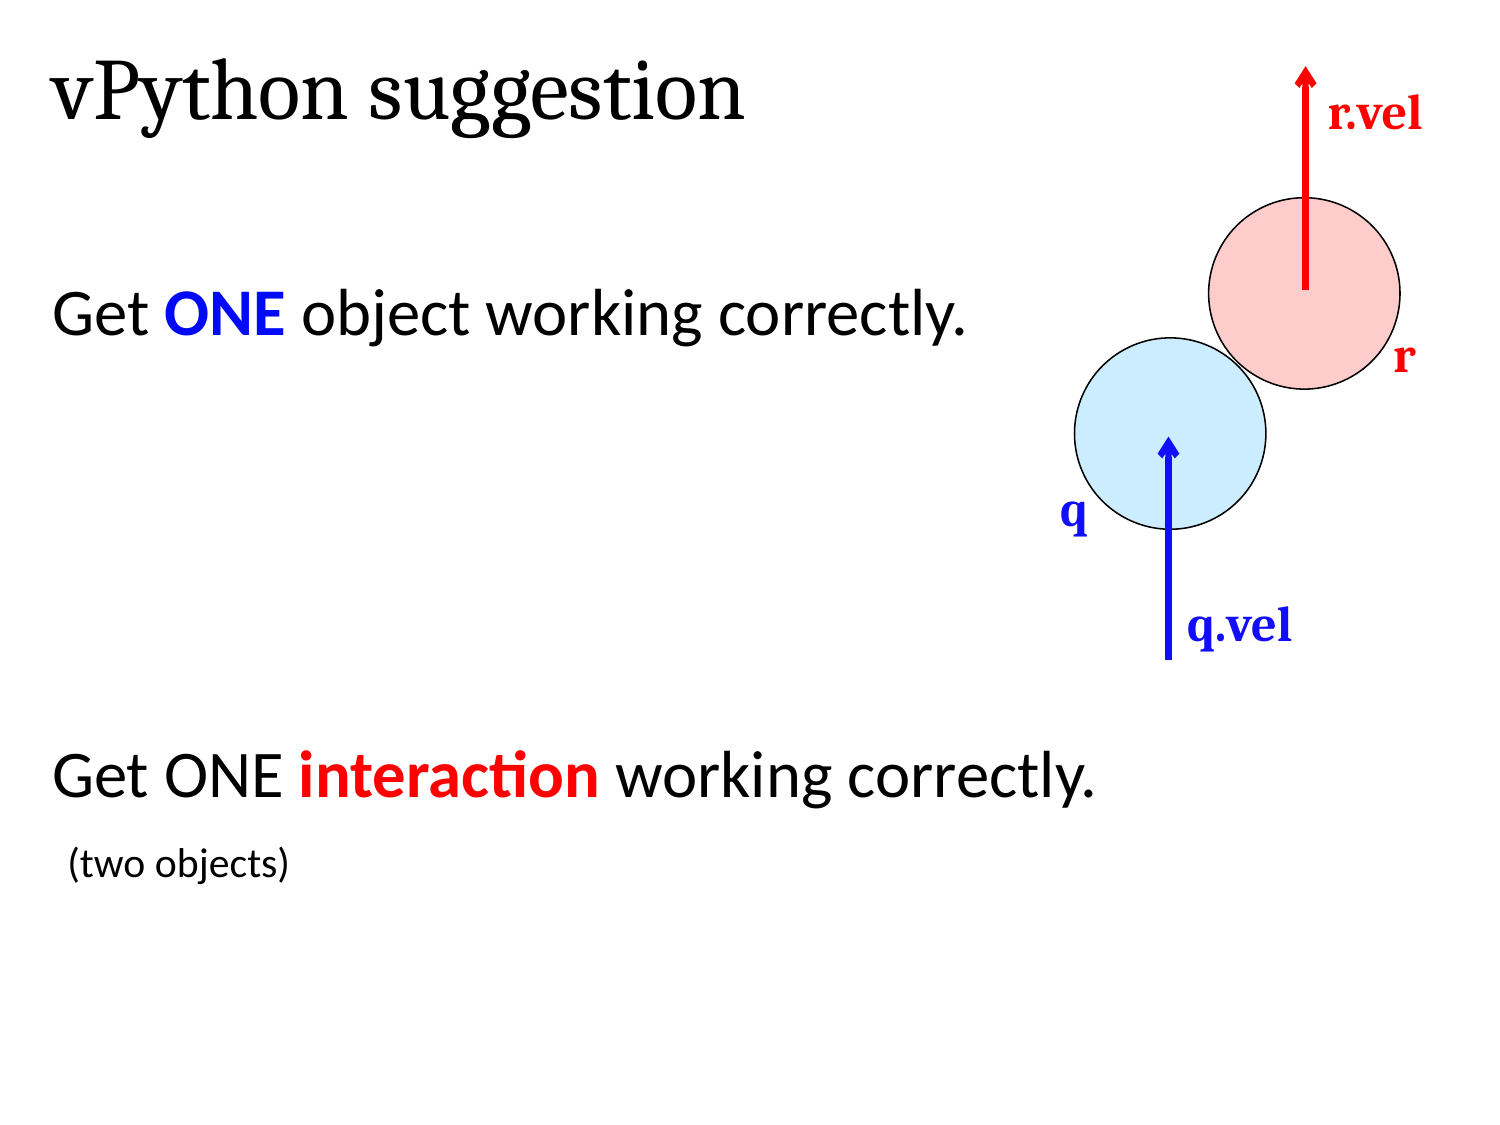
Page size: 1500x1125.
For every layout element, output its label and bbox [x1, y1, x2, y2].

text_box [1172, 584, 1308, 660]
text_box [1045, 65, 1431, 661]
text_box [37, 24, 1158, 145]
text_box [37, 261, 1070, 357]
text_box [37, 723, 1125, 898]
text_box [1312, 71, 1438, 147]
